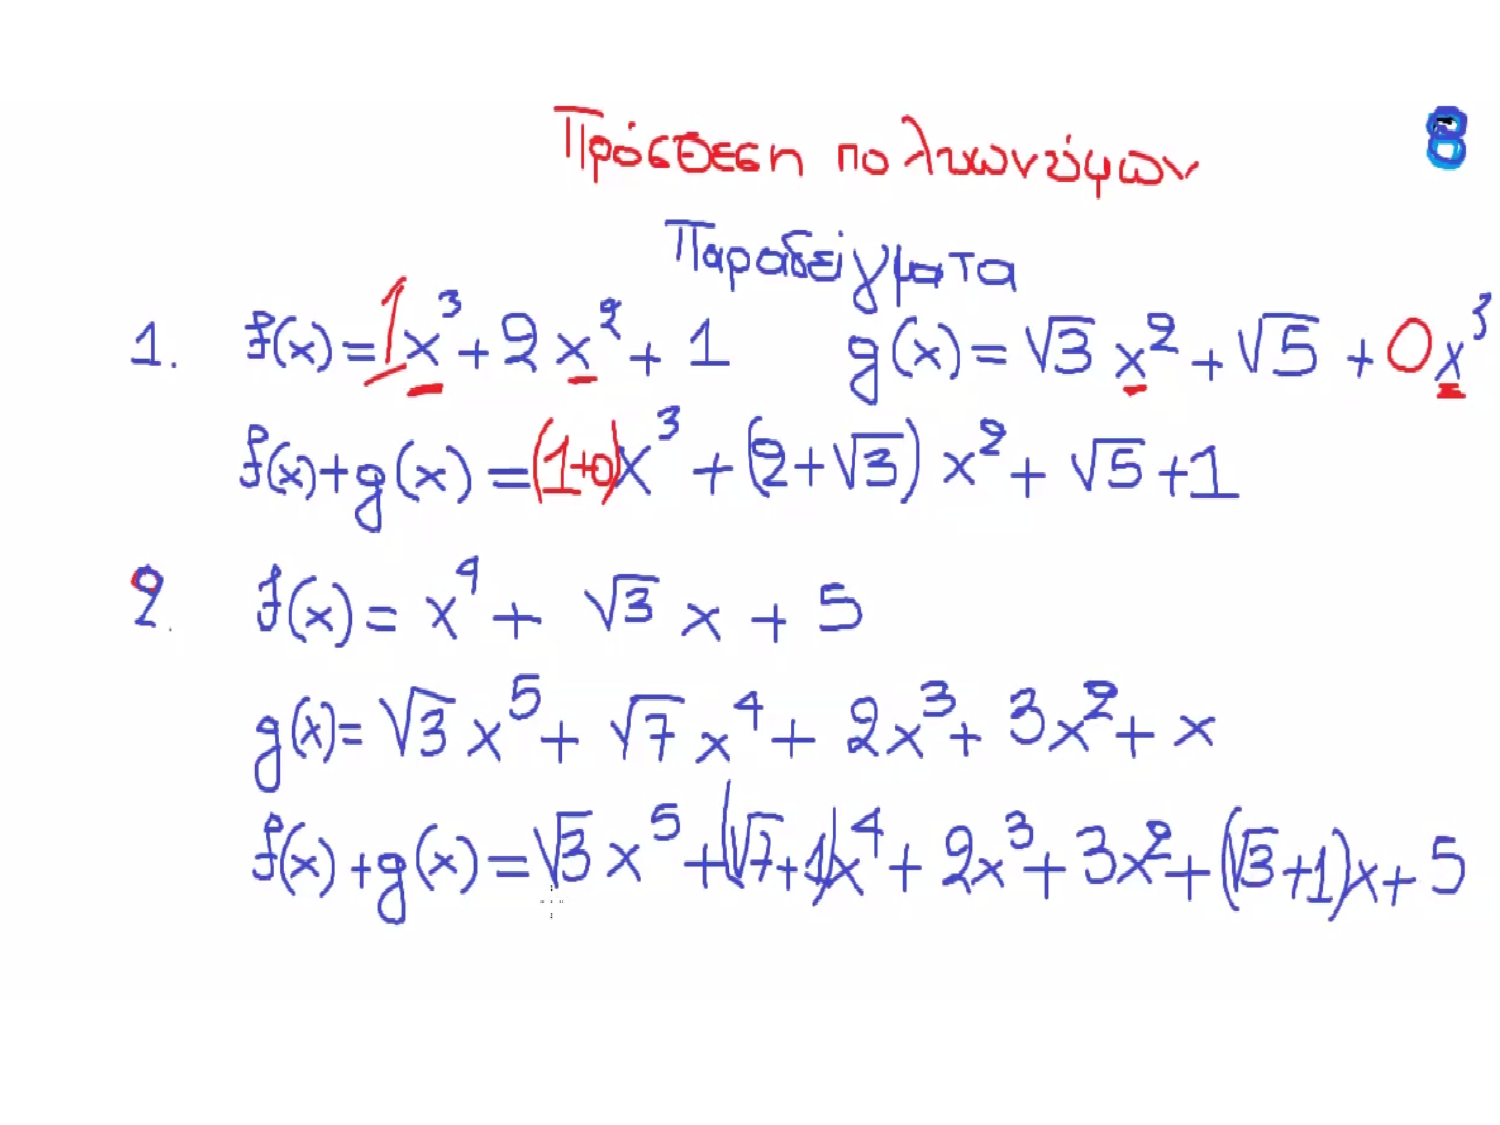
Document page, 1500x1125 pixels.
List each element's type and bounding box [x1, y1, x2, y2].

picture [0, 101, 1500, 1000]
